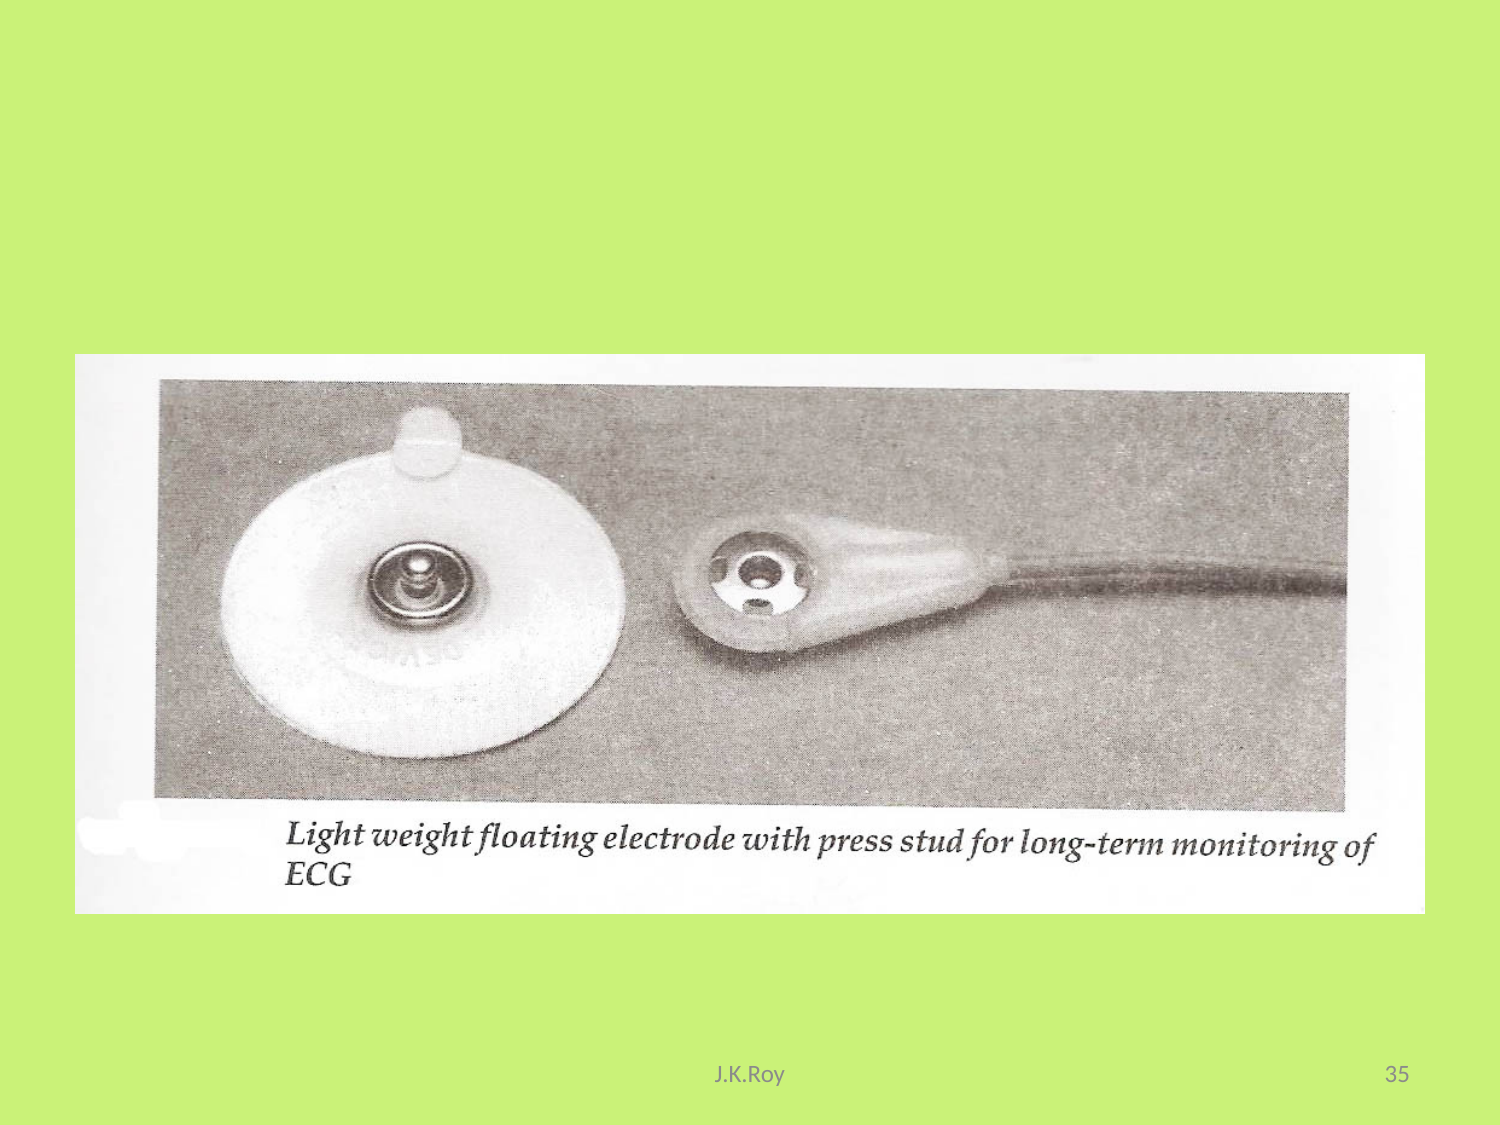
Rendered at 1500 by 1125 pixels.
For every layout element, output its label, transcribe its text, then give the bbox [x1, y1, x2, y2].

slide_number 35 [1074, 1042, 1425, 1103]
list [74, 353, 1426, 914]
footer J.K.Roy [512, 1042, 988, 1103]
